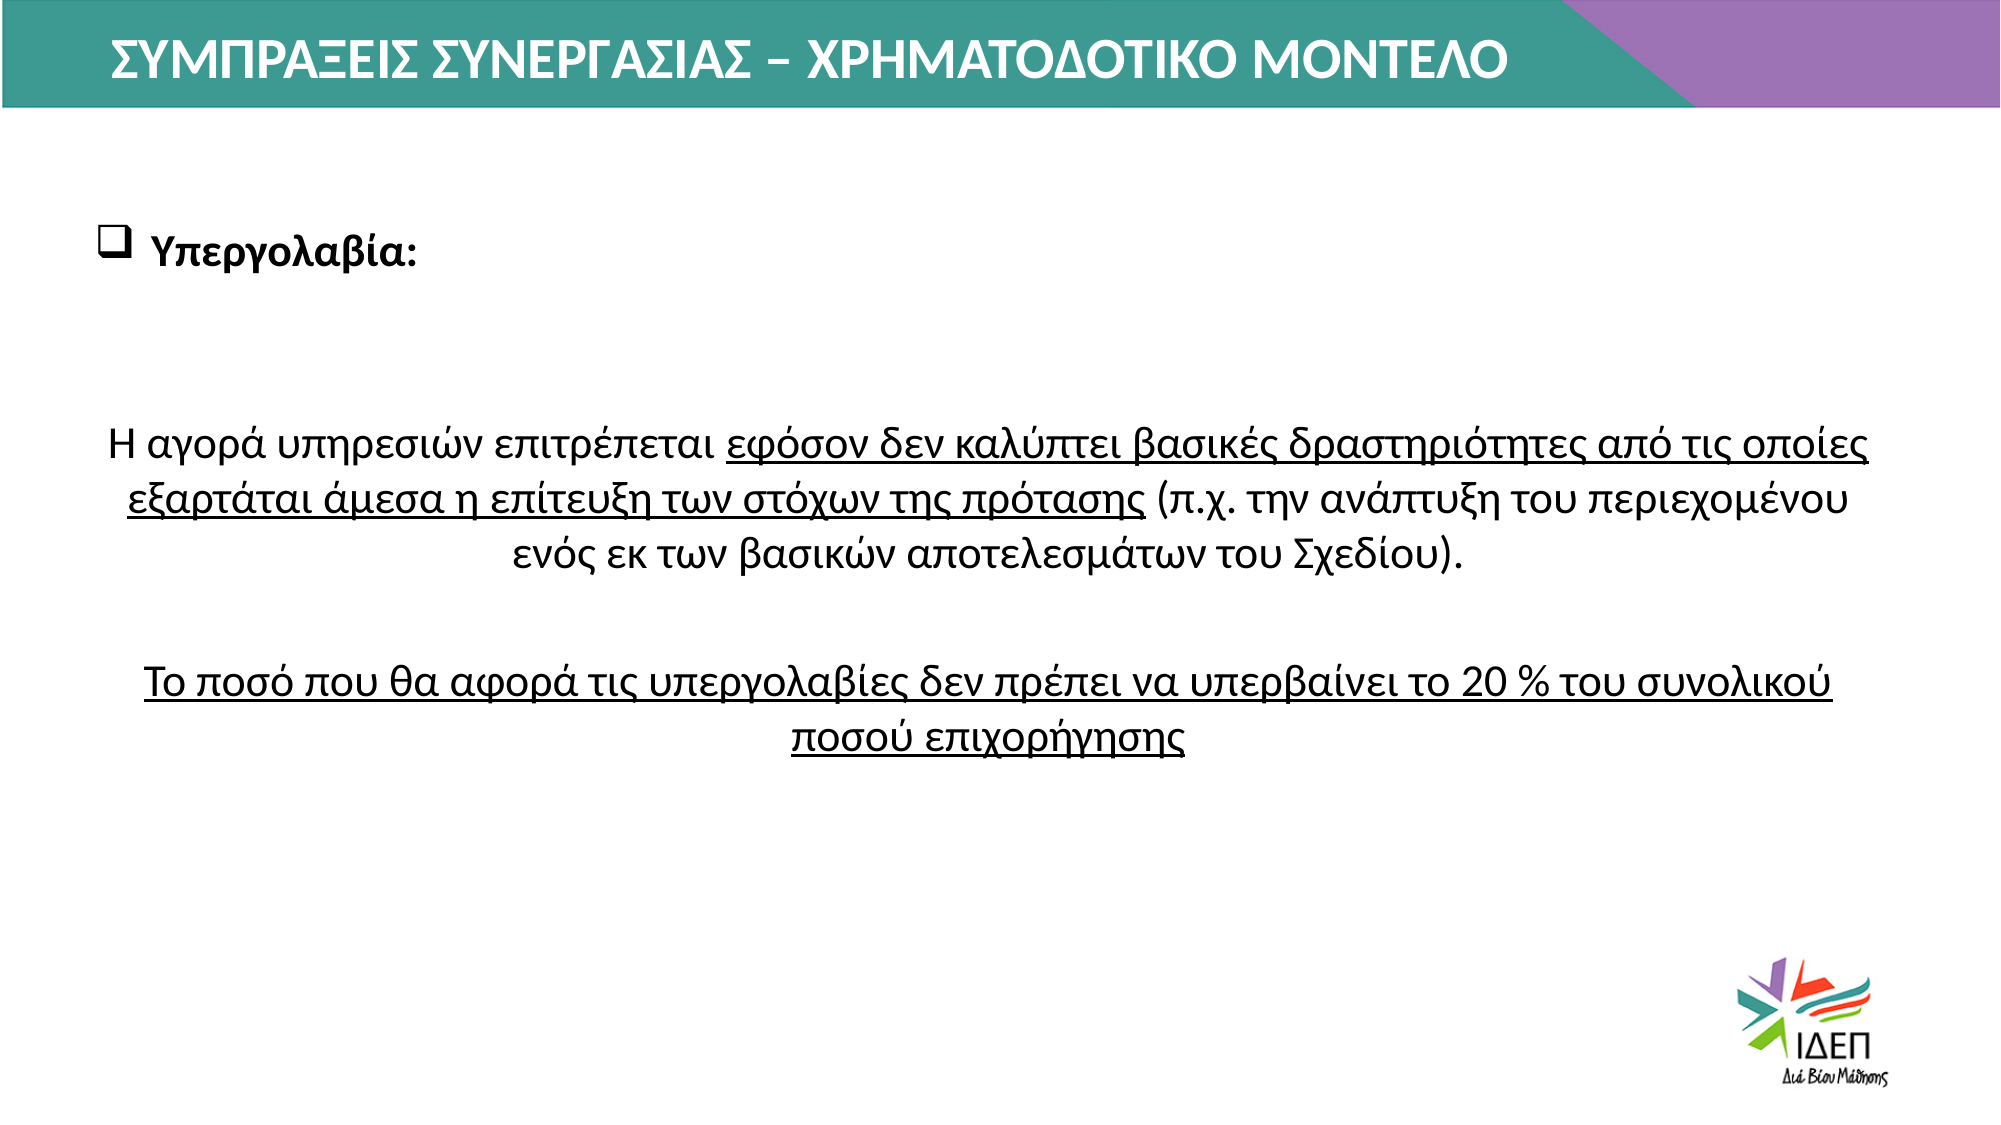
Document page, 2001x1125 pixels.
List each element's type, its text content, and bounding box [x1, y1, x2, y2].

picture [0, 0, 2001, 1125]
text_box ΣΥΜΠΡΑΞΕΙΣ ΣΥΝΕΡΓΑΣΙΑΣ – ΧΡΗΜΑΤΟΔΟΤΙΚΟ ΜΟΝΤΕΛΟ [0, 12, 1622, 98]
text_box Υπεργολαβία: Η αγορά υπηρεσιών επιτρέπεται εφόσον δεν καλύπτει βασικές δραστηριότητες από τις οποίες εξαρτάται άμεσα η επίτευξη των στόχων της πρότασης (π.χ. την ανάπτυξη του περιεχομένου ενός εκ των βασικών αποτελεσμάτων του Σχεδίου). Το ποσό που θα αφορά τις υπεργολαβίες δεν πρέπει να υπερβαίνει το 20 % του συνολικού ποσού επιχορήγησης [79, 178, 1897, 1047]
